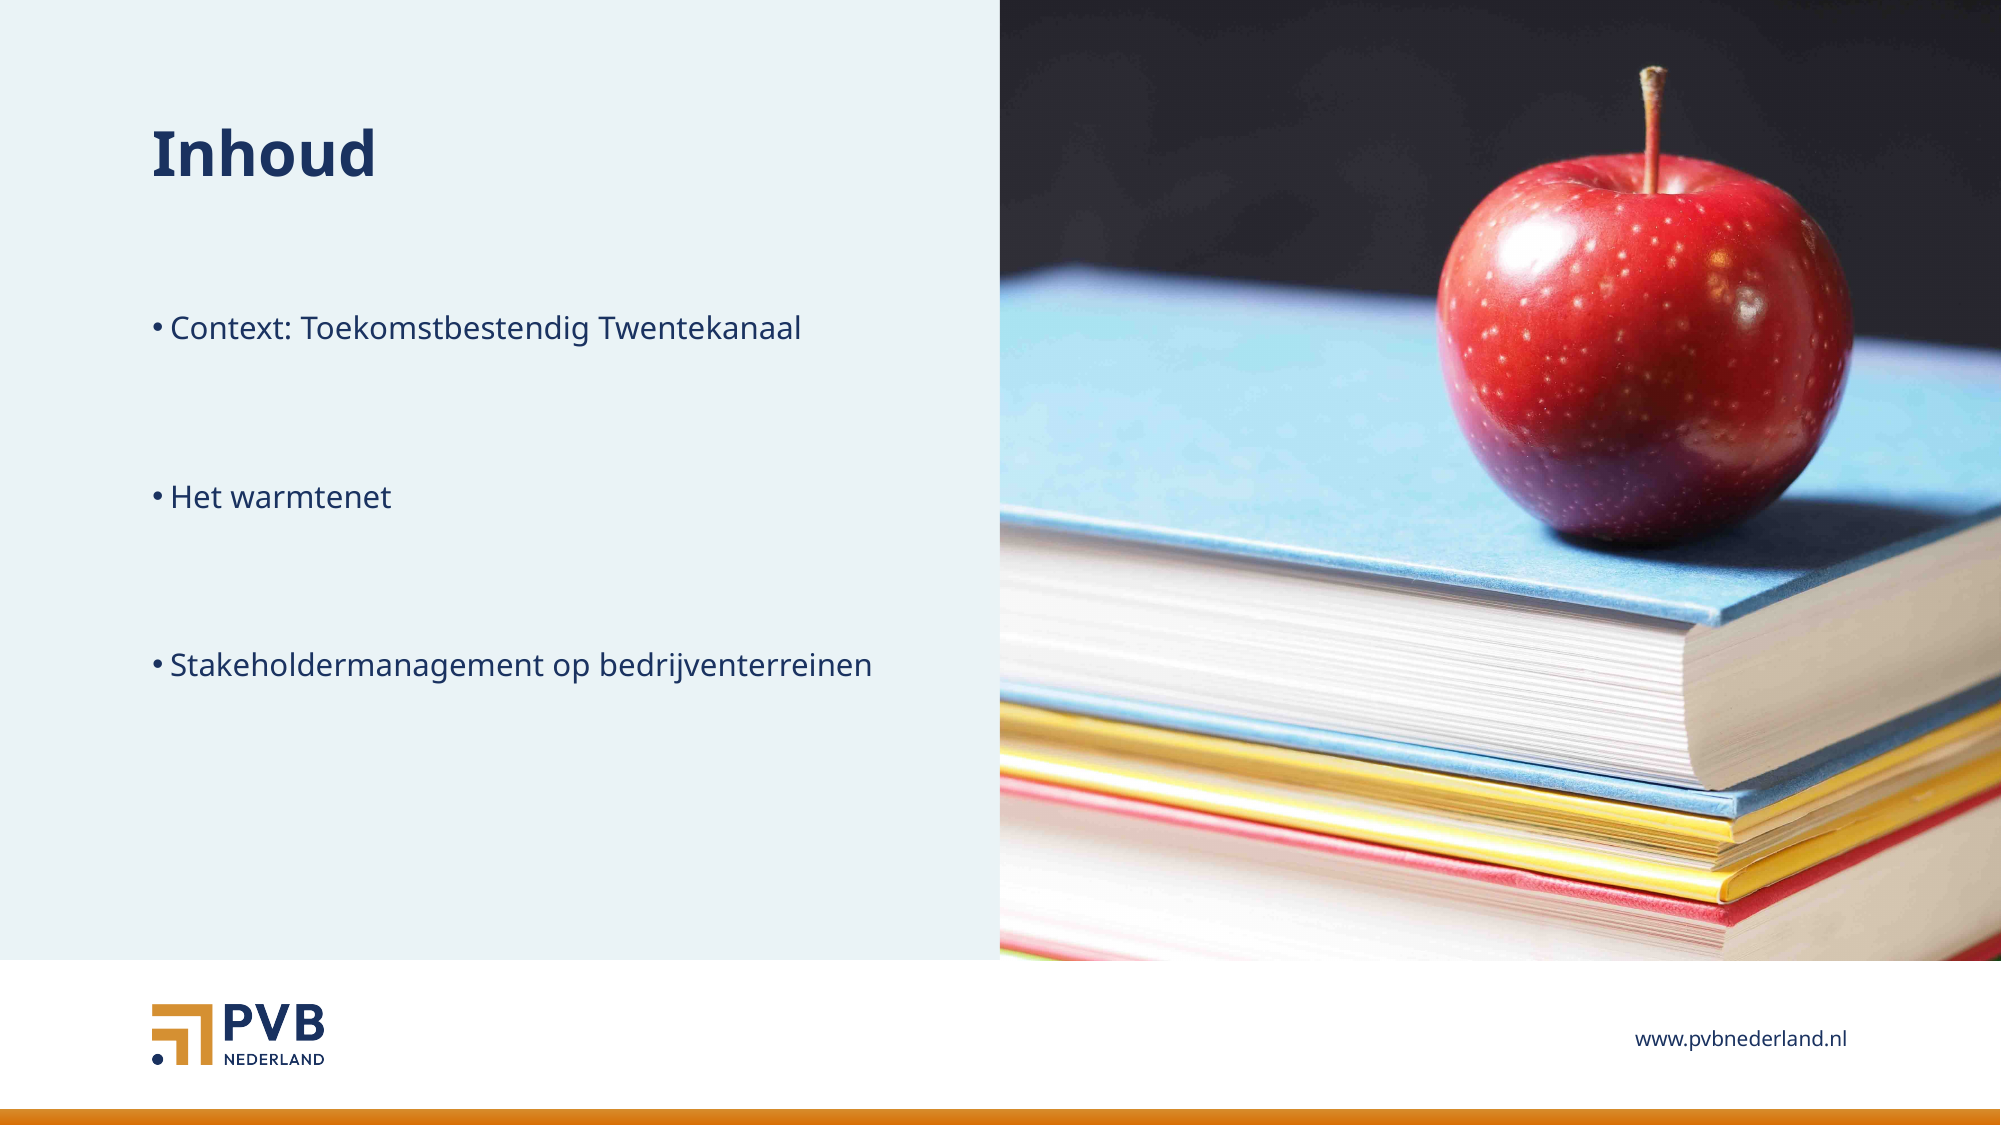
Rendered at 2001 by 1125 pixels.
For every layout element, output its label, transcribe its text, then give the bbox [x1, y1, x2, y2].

picture [152, 1004, 324, 1065]
picture [999, 0, 2001, 961]
title Inhoud [152, 59, 999, 244]
footer www.pvbnederland.nl [1616, 1009, 1863, 1070]
list Context: Toekomstbestendig Twentekanaal Het warmtenet Stakeholdermanagement op bedrijventerreinen [152, 289, 999, 960]
